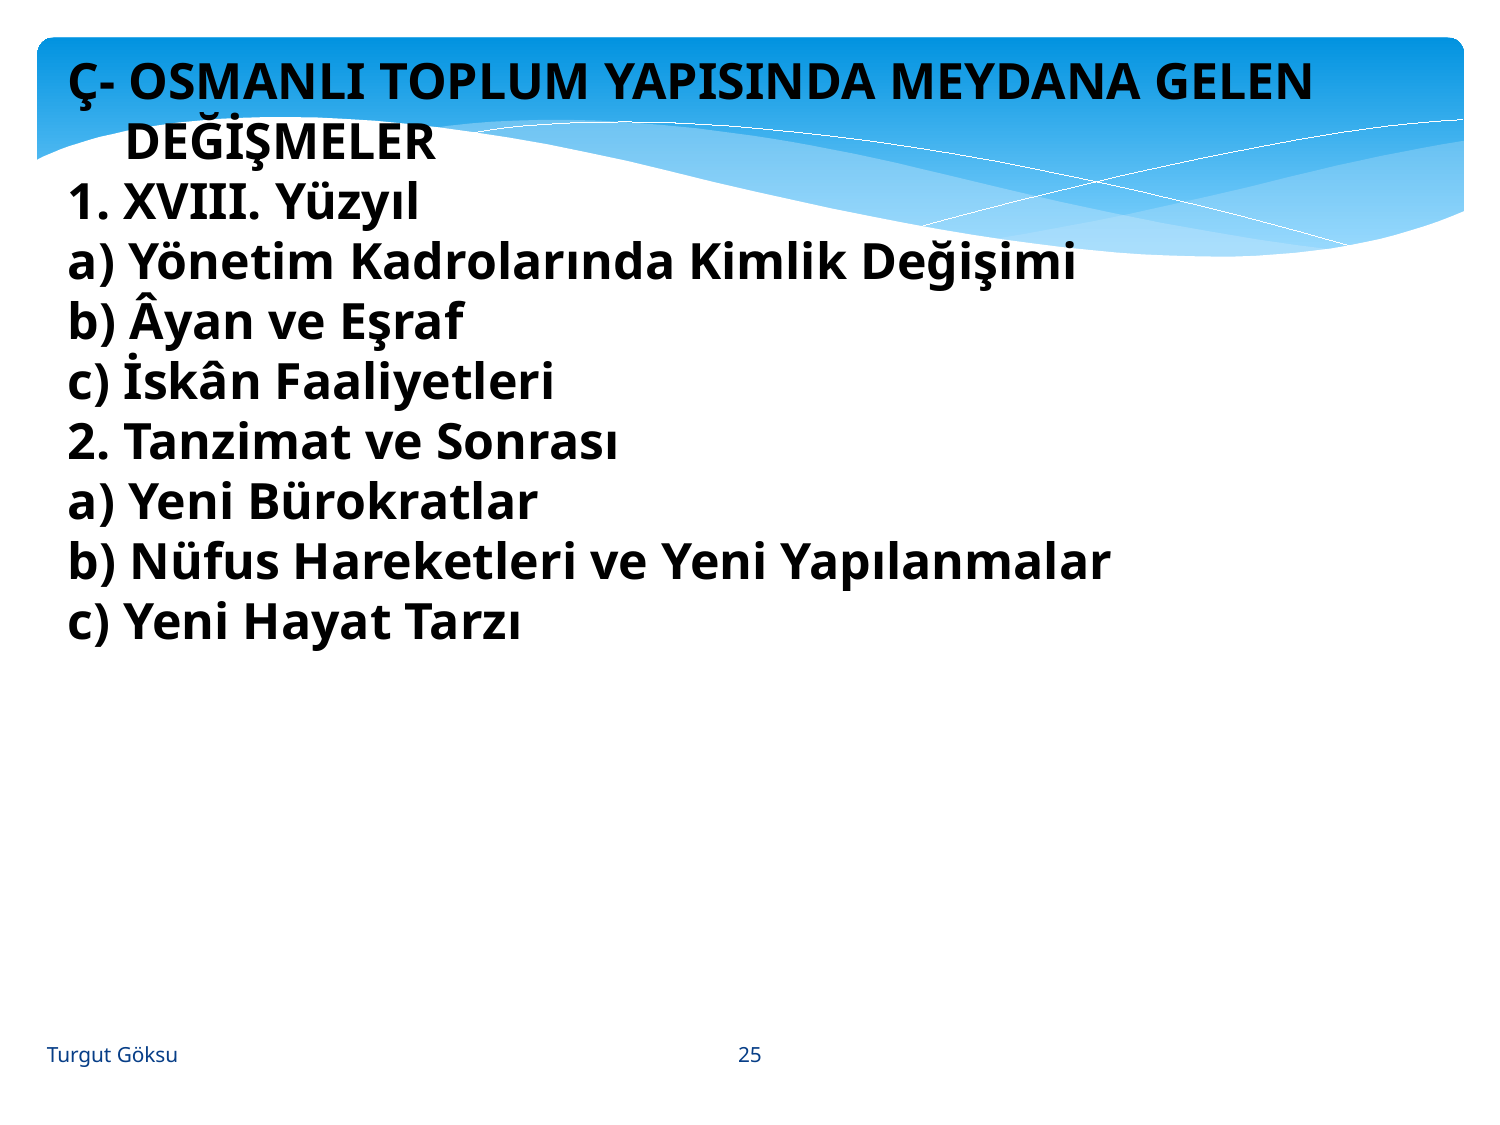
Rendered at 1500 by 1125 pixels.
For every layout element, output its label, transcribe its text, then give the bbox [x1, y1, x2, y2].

footer Turgut Göksu [31, 1025, 653, 1086]
slide_number 25 [654, 1025, 846, 1086]
text_box Ç- OSMANLI TOPLUM YAPISINDA MEYDANA GELEN DEĞİŞMELER 1. XVIII. Yüzyıl a) Yönetim Kadrolarında Kimlik Değişimi b) Âyan ve Eşraf c) İskân Faaliyetleri 2. Tanzimat ve Sonrası a) Yeni Bürokratlar b) Nüfus Hareketleri ve Yeni Yapılanmalar c) Yeni Hayat Tarzı [53, 42, 1459, 658]
